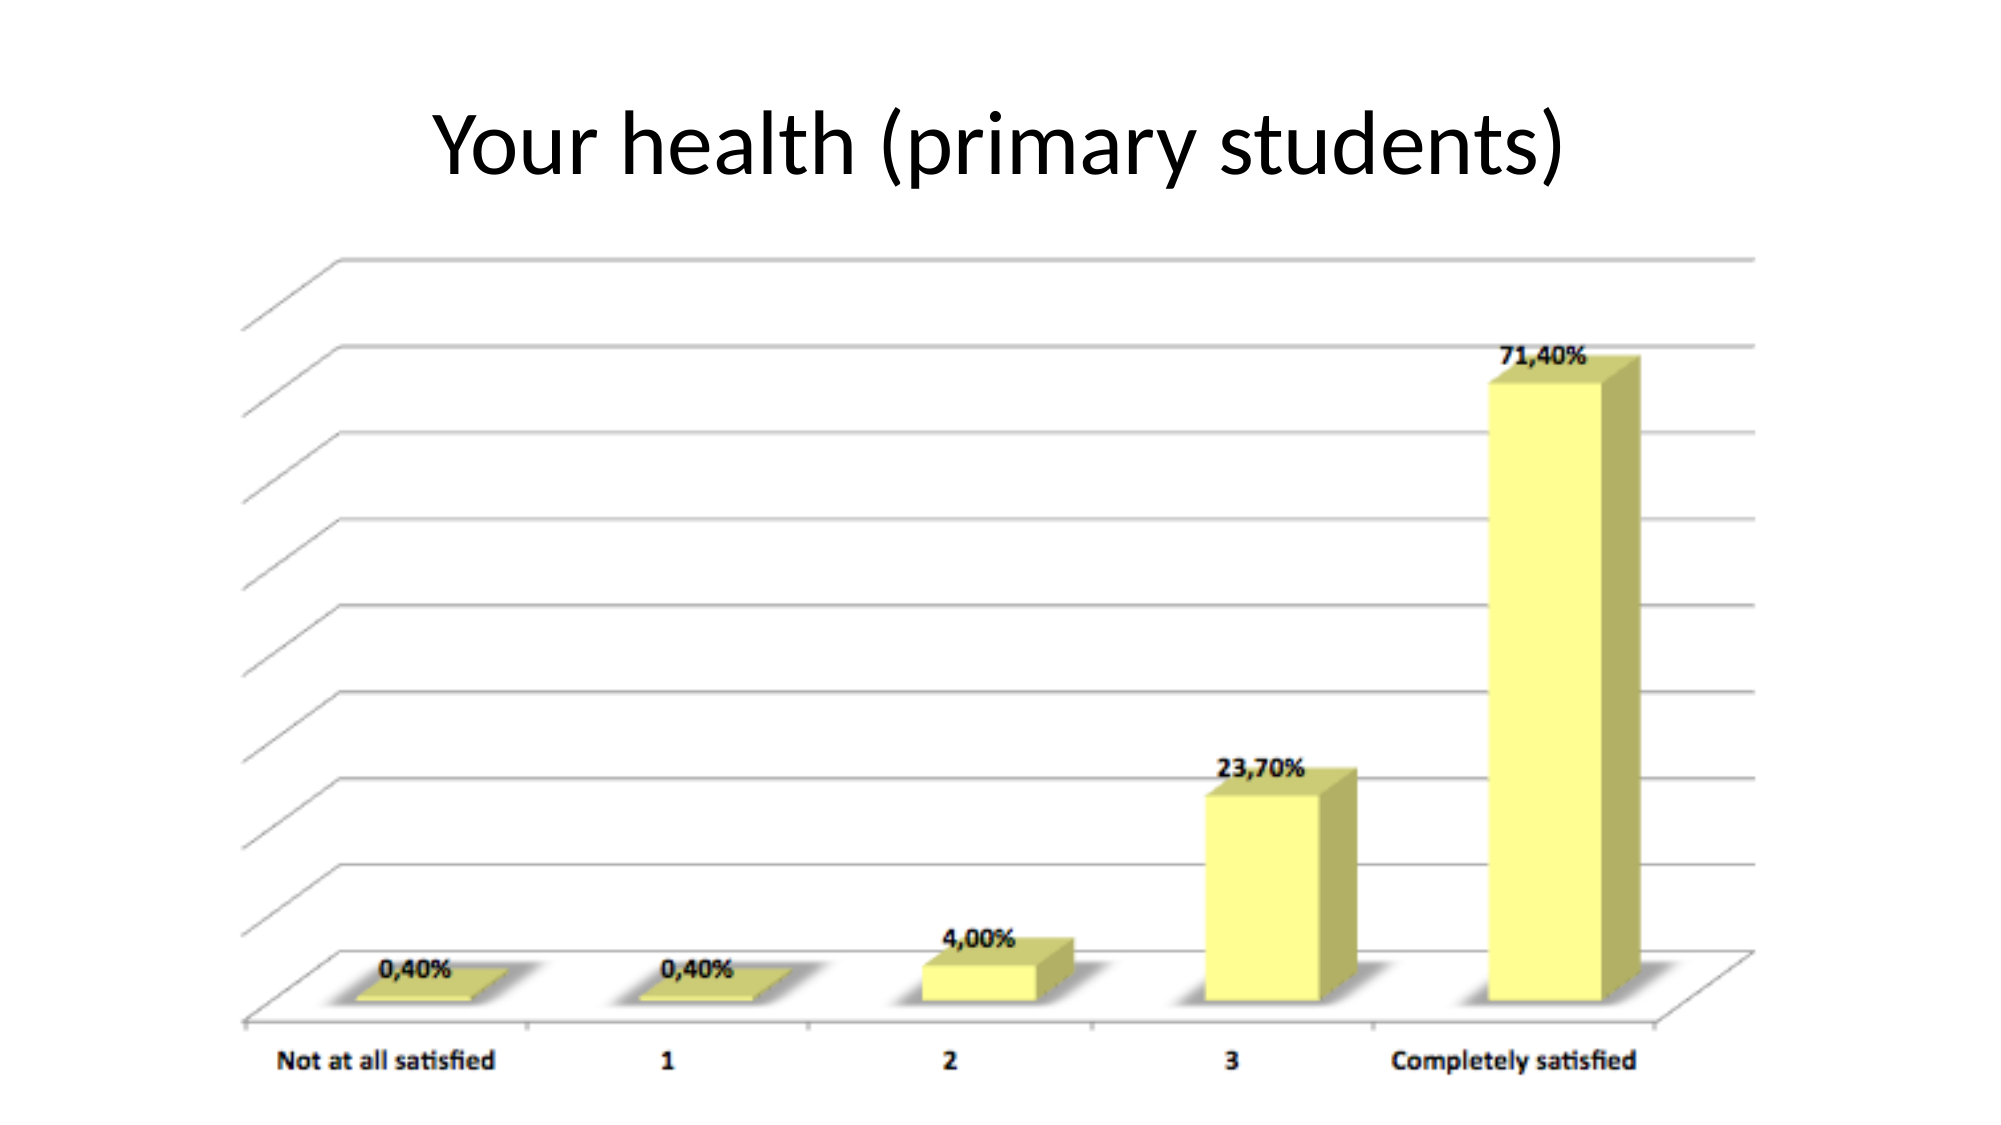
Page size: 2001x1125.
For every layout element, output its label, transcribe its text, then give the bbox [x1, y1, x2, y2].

picture [215, 224, 1764, 1083]
title Your health (primary students) [30, 29, 1972, 247]
